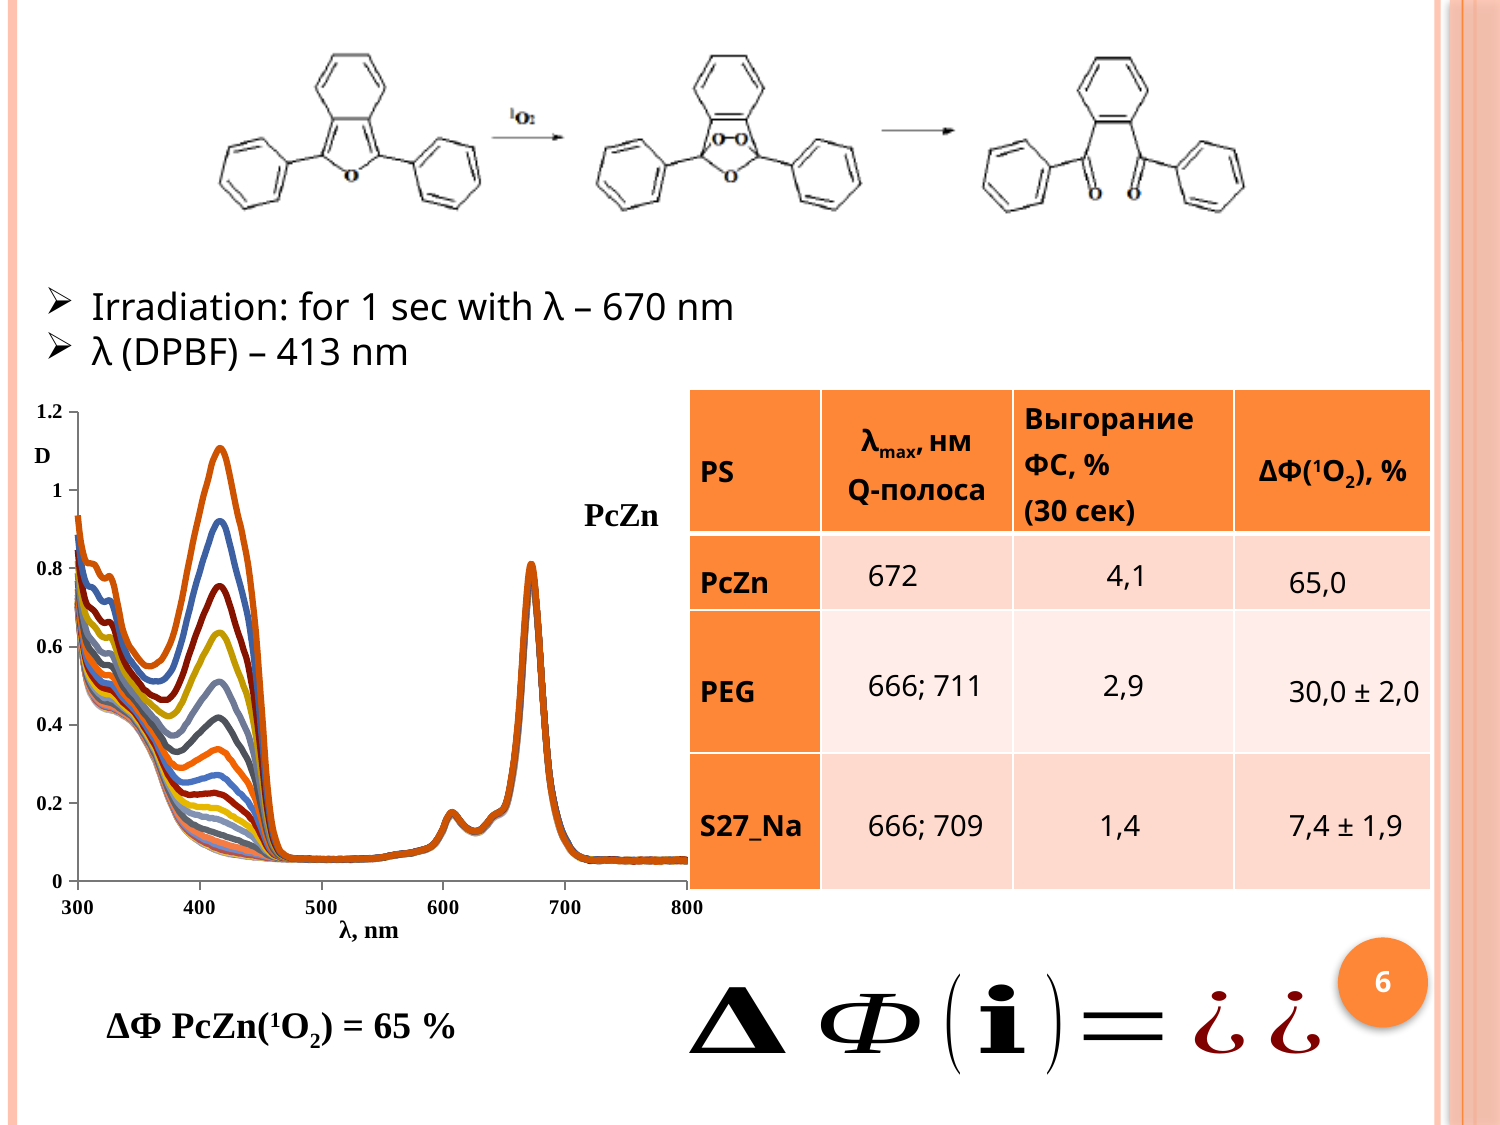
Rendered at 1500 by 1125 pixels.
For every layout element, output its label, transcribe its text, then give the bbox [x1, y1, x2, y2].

table_header ΔΦ(1О2), % [1235, 390, 1430, 531]
text_box ΔФ PcZn(1О2) = 65 % [91, 994, 474, 1060]
table_cell 666; 711 [822, 611, 1012, 752]
table_header λmax, нм Q-полоса [822, 390, 1012, 531]
text_box Irradiation: for 1 sec with λ – 670 nm λ (DPBF) – 413 nm [30, 275, 1292, 381]
picture [197, 13, 1259, 277]
table_cell 4,1 [1014, 536, 1233, 609]
table_header Выгорание ФС, % (30 сек) [1014, 390, 1233, 531]
chart [29, 388, 715, 953]
table_header PS [719, 390, 820, 531]
table_cell 30,0 ± 2,0 [1235, 611, 1430, 752]
table_cell 1,4 [1014, 754, 1233, 889]
table_cell 666; 709 [822, 754, 1012, 889]
table_cell 65,0 [1235, 536, 1430, 609]
table_cell 2,9 [1014, 611, 1233, 752]
table_cell S27_Na [721, 754, 820, 889]
table_cell PEG [721, 611, 820, 752]
table_cell 672 [822, 536, 1012, 609]
table_cell 7,4 ± 1,9 [1235, 754, 1430, 889]
slide_number 6 [1333, 940, 1434, 1027]
table_cell PcZn [721, 536, 820, 609]
